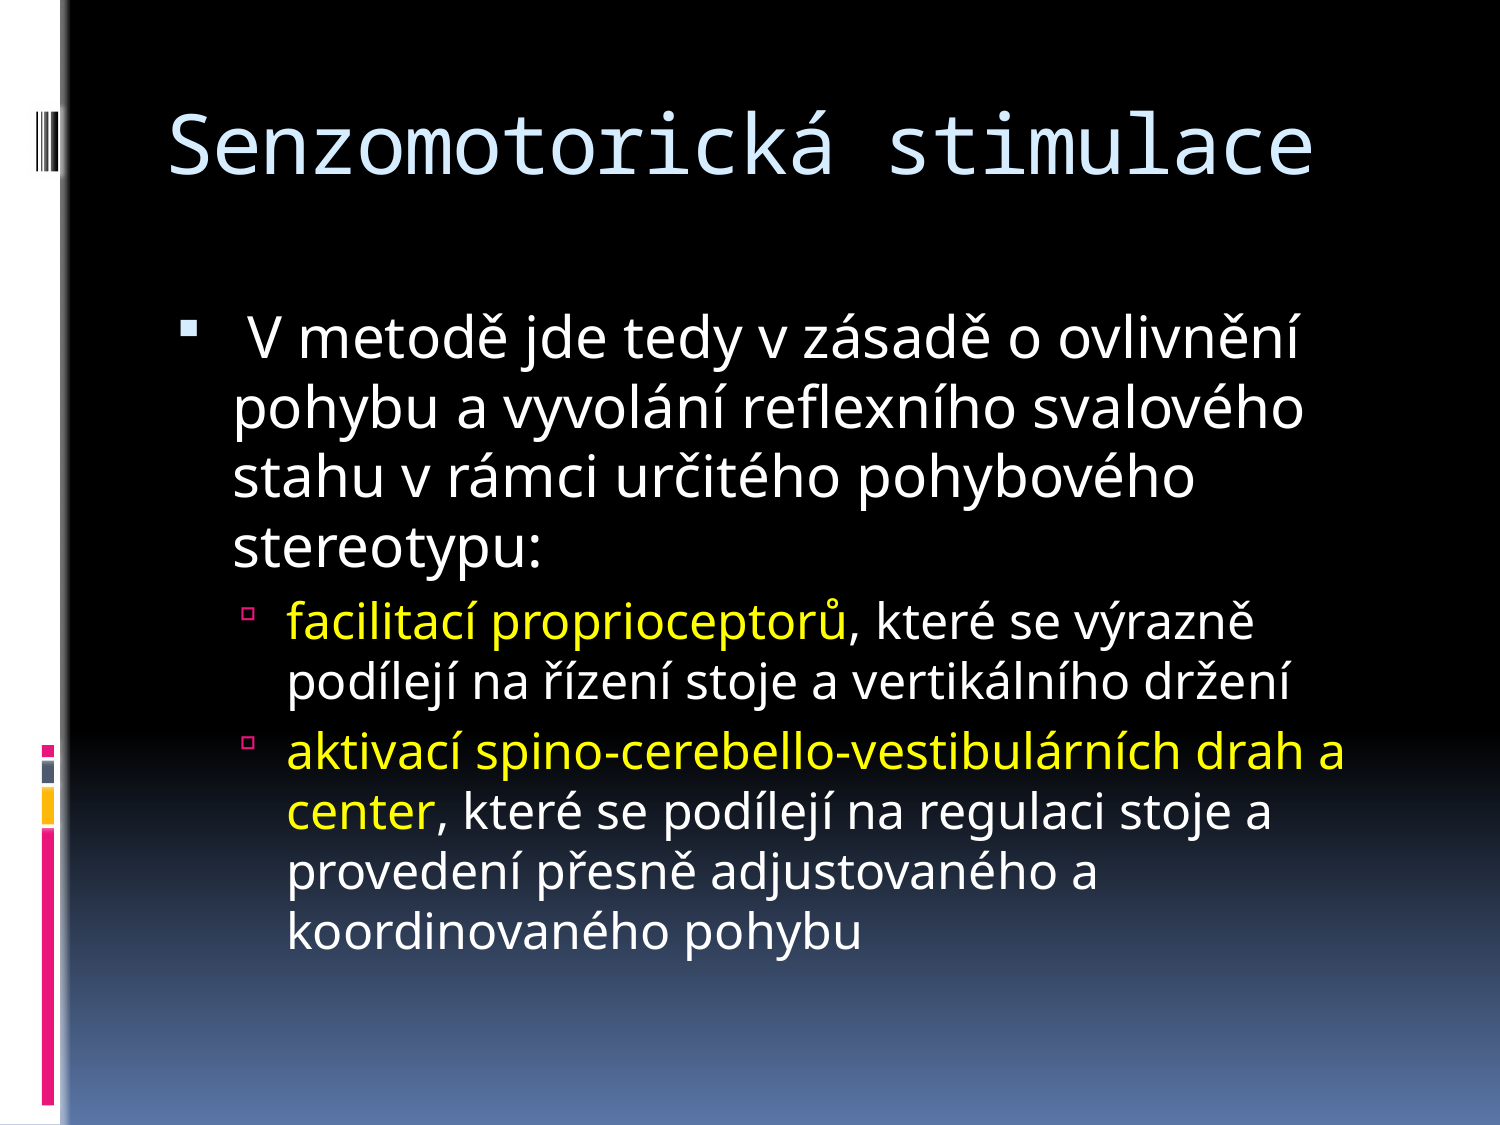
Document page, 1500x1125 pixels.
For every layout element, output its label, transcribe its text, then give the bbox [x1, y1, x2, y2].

list V metodě jde tedy v zásadě o ovlivnění pohybu a vyvolání reflexního svalového stahu v rámci určitého pohybového stereotypu: facilitací proprioceptorů, které se výrazně podílejí na řízení stoje a vertikálního držení aktivací spino-cerebello-vestibulárních drah a center, které se podílejí na regulaci stoje a provedení přesně adjustovaného a koordinovaného pohybu [150, 292, 1425, 1043]
title Senzomotorická stimulace [150, 83, 1425, 234]
